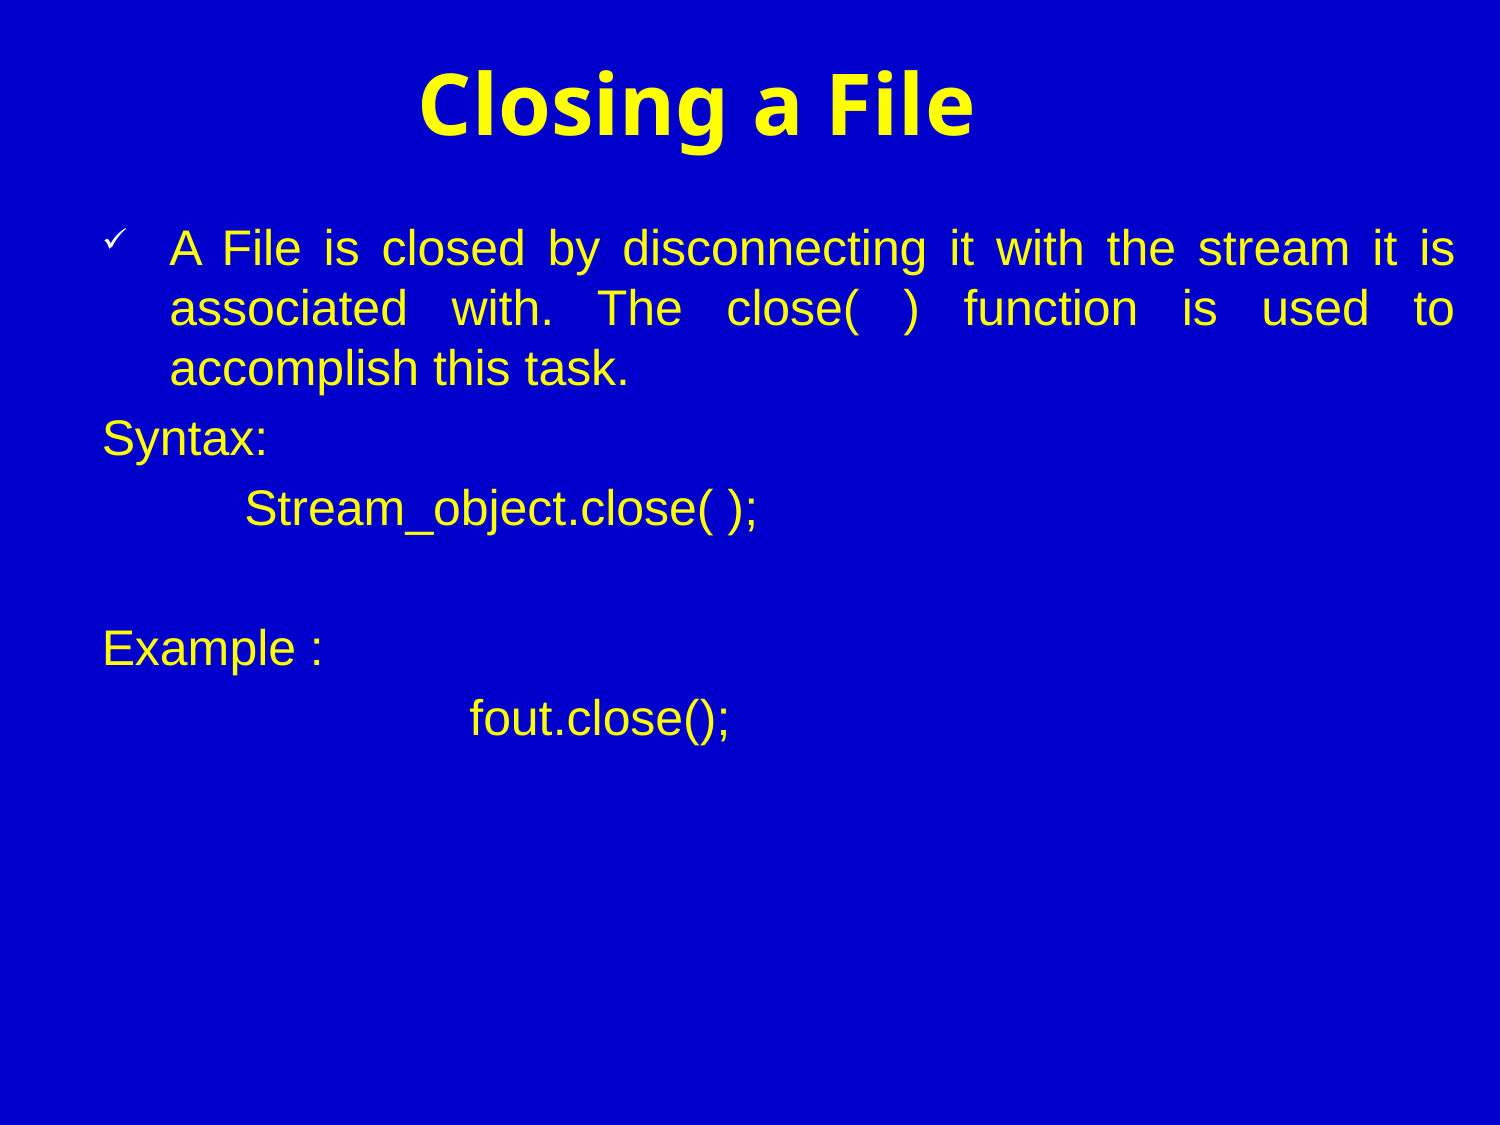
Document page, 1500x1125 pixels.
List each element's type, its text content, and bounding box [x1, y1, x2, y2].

text_box Closing a File [112, 42, 1282, 186]
text_box A File is closed by disconnecting it with the stream it is associated with. The close( ) function is used to accomplish this task. Syntax: Stream_object.close( ); Example : fout.close(); [64, 207, 1471, 1047]
